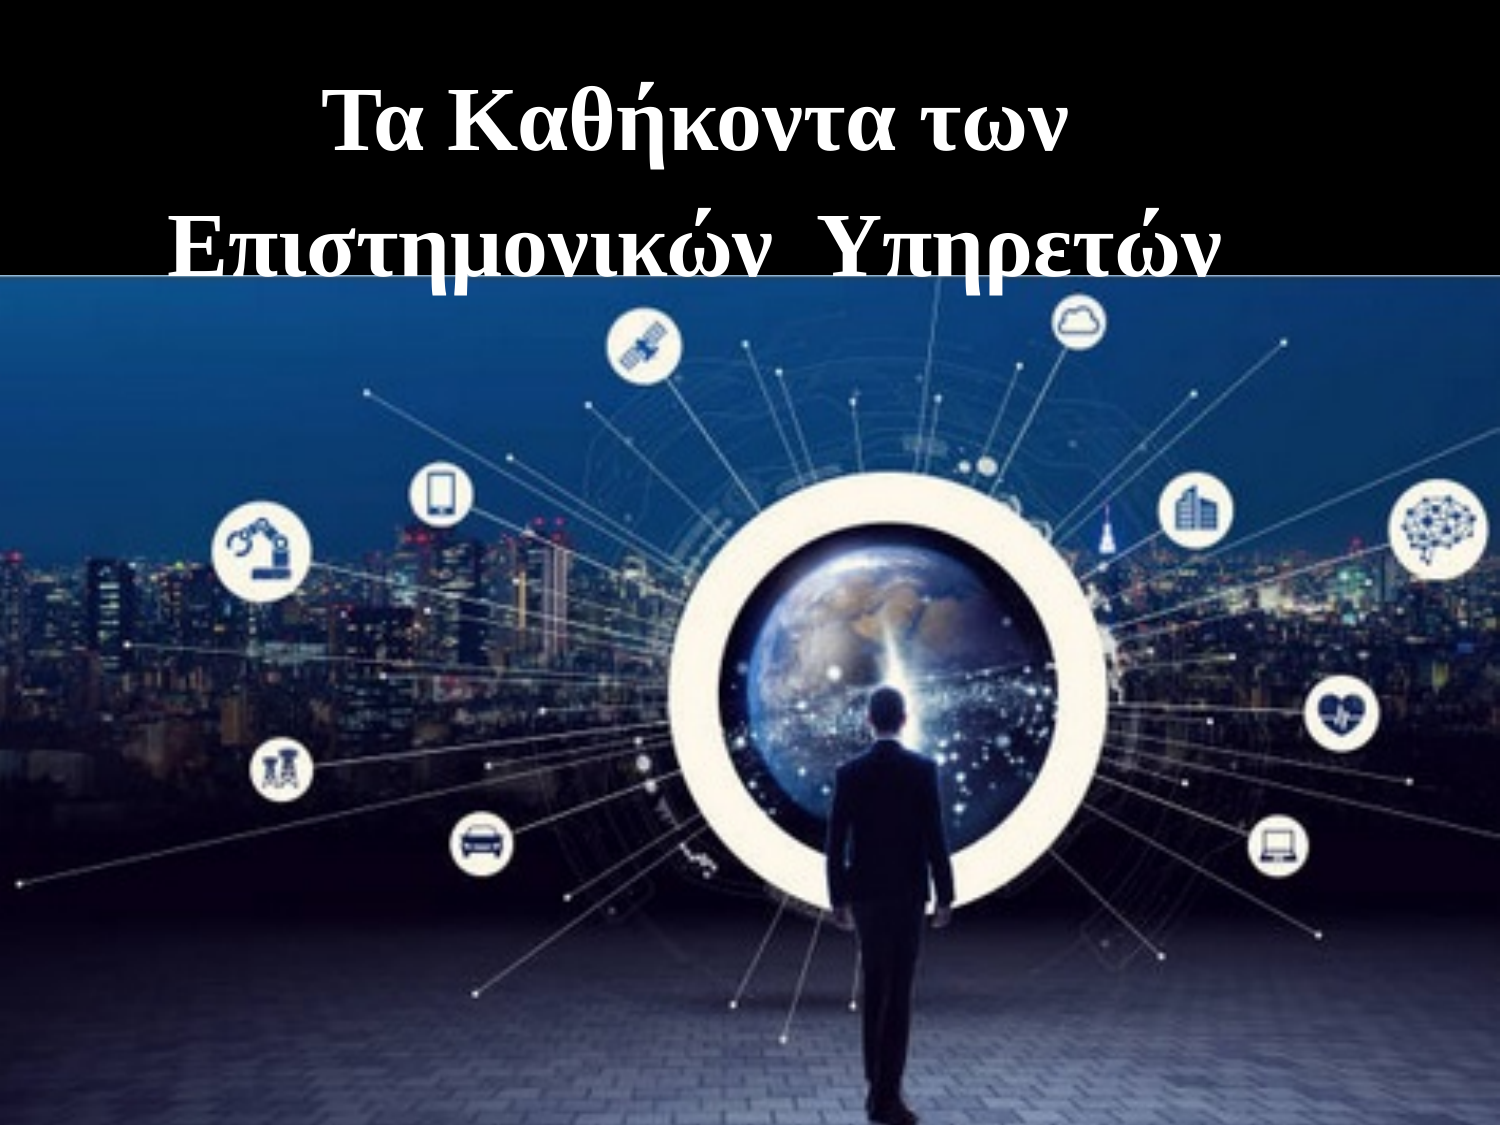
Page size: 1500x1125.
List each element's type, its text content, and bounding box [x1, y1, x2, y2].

picture [0, 274, 1500, 1125]
text_box Τα Καθήκοντα των Επιστημονικών Υπηρετών [1, 62, 1390, 273]
